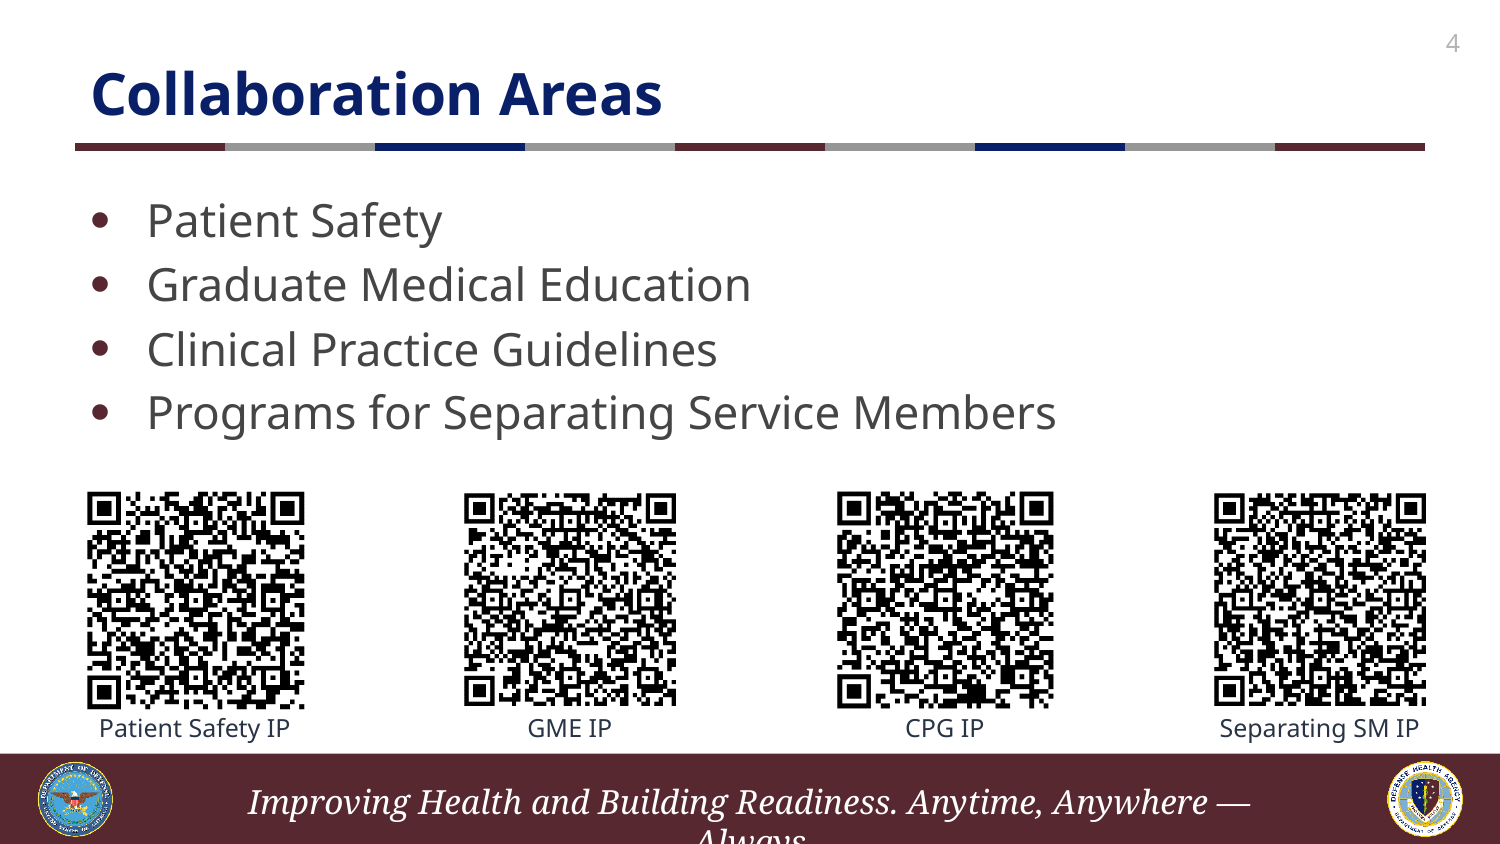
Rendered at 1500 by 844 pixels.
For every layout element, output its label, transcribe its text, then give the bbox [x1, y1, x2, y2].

list Patient Safety Graduate Medical Education Clinical Practice Guidelines Programs for Separating Service Members [75, 184, 1425, 722]
picture [449, 479, 691, 721]
picture [74, 479, 316, 721]
text_box Patient Safety IP [74, 728, 315, 750]
picture [1199, 479, 1441, 721]
picture [29, 753, 121, 844]
title Collaboration Areas [75, 21, 1425, 163]
picture [824, 479, 1066, 721]
text_box Separating SM IP [1199, 727, 1440, 750]
picture [1387, 761, 1463, 837]
text_box GME IP [449, 727, 690, 750]
text_box CPG IP [824, 727, 1065, 750]
slide_number 4 [1137, 21, 1475, 67]
